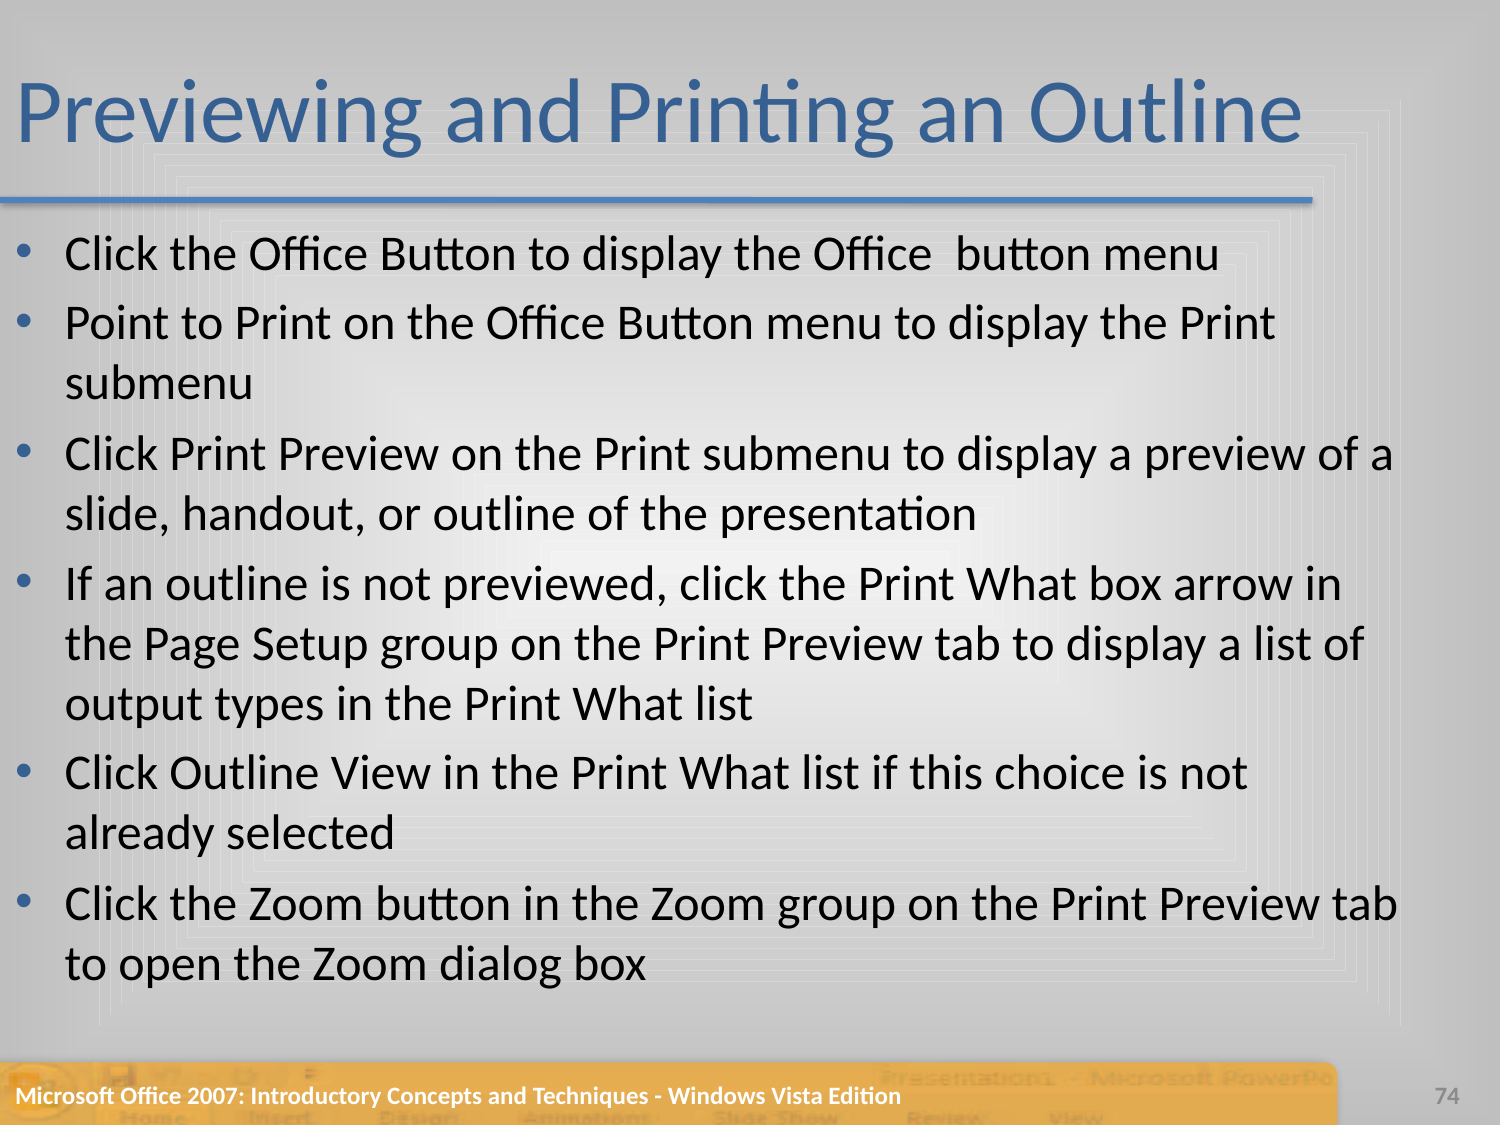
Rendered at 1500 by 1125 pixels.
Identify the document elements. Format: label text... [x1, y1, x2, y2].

footer Microsoft Office 2007: Introductory Concepts and Techniques - Windows Vista Edition [0, 1065, 1300, 1125]
slide_number 74 [1400, 1065, 1475, 1125]
picture [0, 1062, 1338, 1125]
list Click the Office Button to display the Office button menu Point to Print on the Office Button menu to display the Print submenu Click Print Preview on the Print submenu to display a preview of a slide, handout, or outline of the presentation If an outline is not previewed, click the Print What box arrow in the Page Setup group on the Print Preview tab to display a list of output types in the Print What list Click Outline View in the Print What list if this choice is not already selected Click the Zoom button in the Zoom group on the Print Preview tab to open the Zoom dialog box [0, 212, 1425, 1005]
title Previewing and Printing an Outline [0, 12, 1425, 200]
